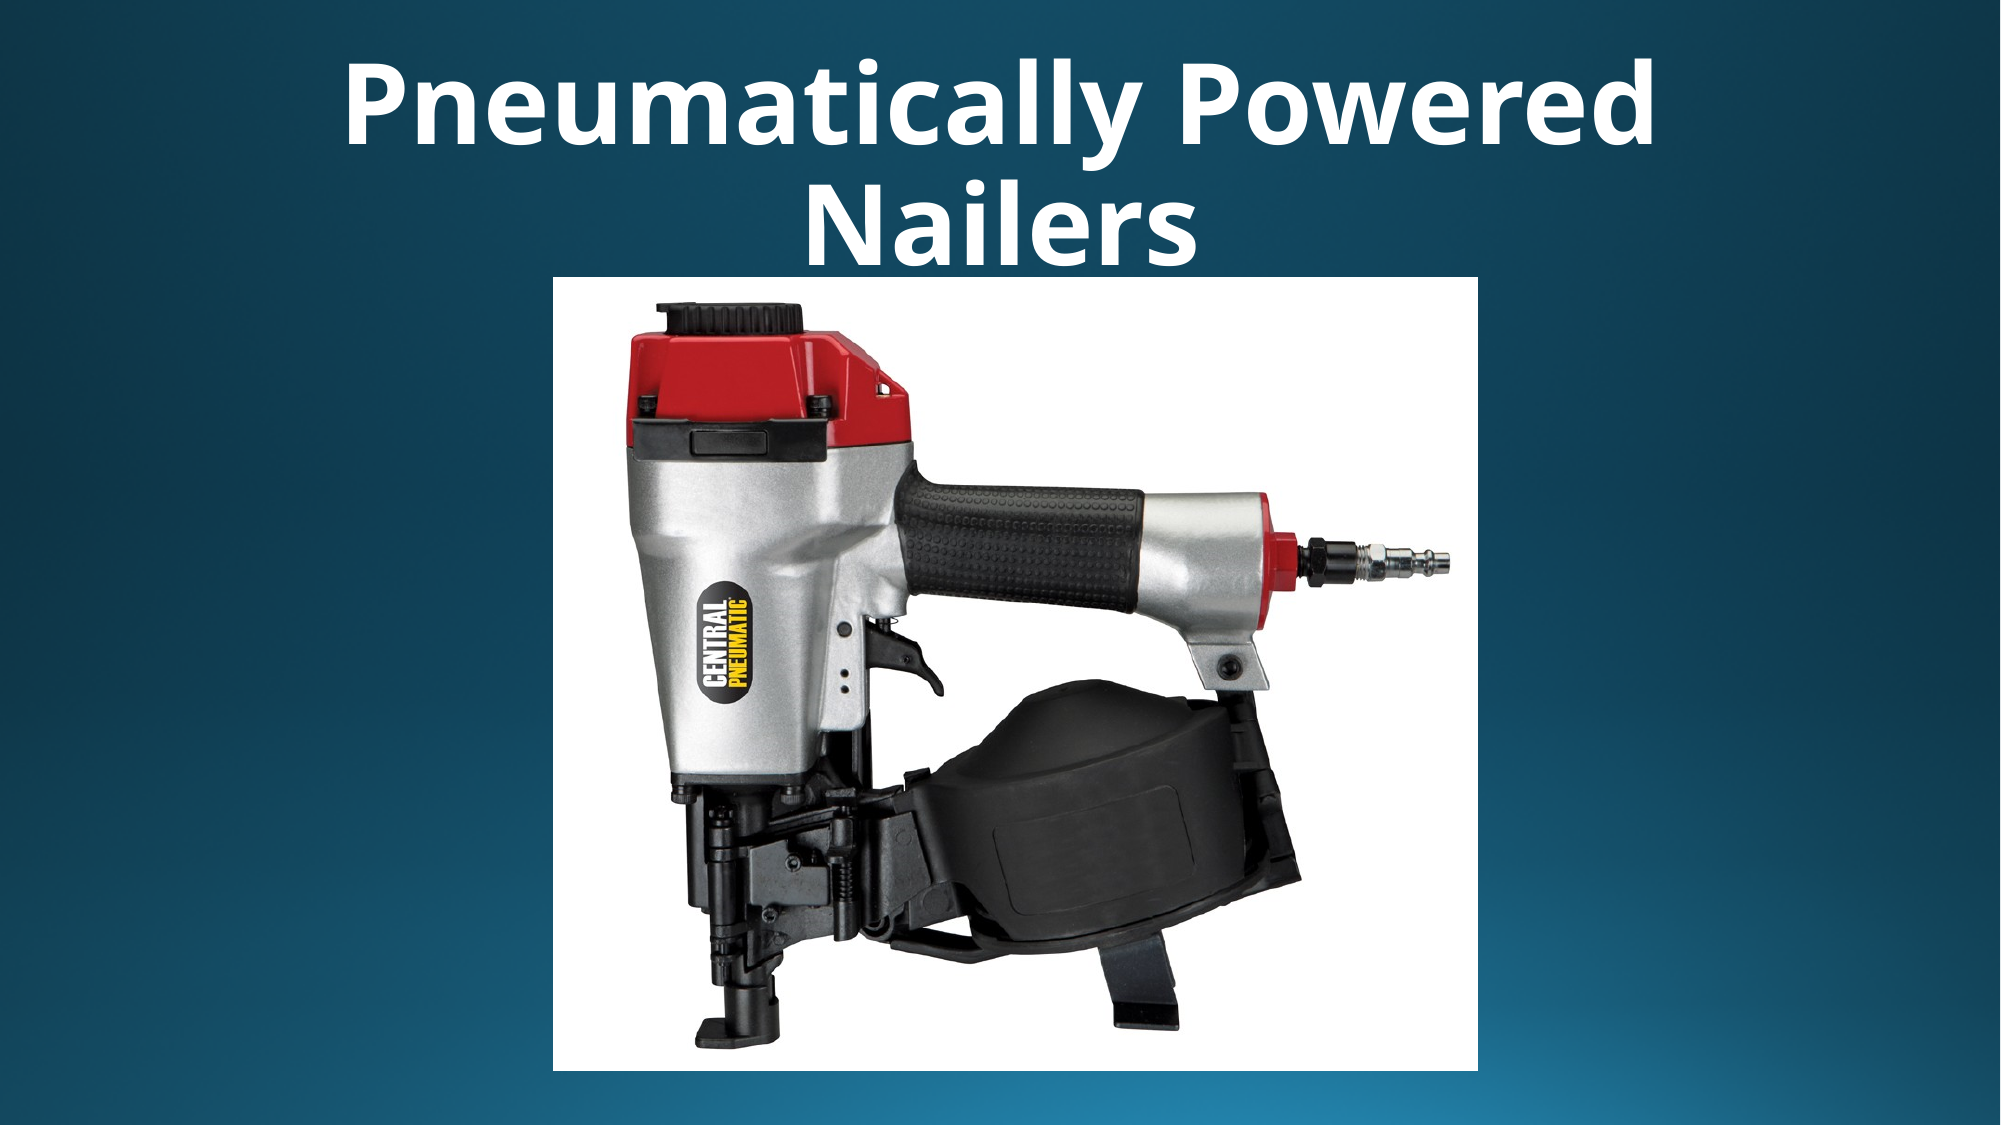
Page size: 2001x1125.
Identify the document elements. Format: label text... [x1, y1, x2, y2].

picture [0, 0, 2001, 1125]
title Pneumatically Powered Nailers [137, 59, 1863, 278]
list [553, 277, 1478, 1071]
